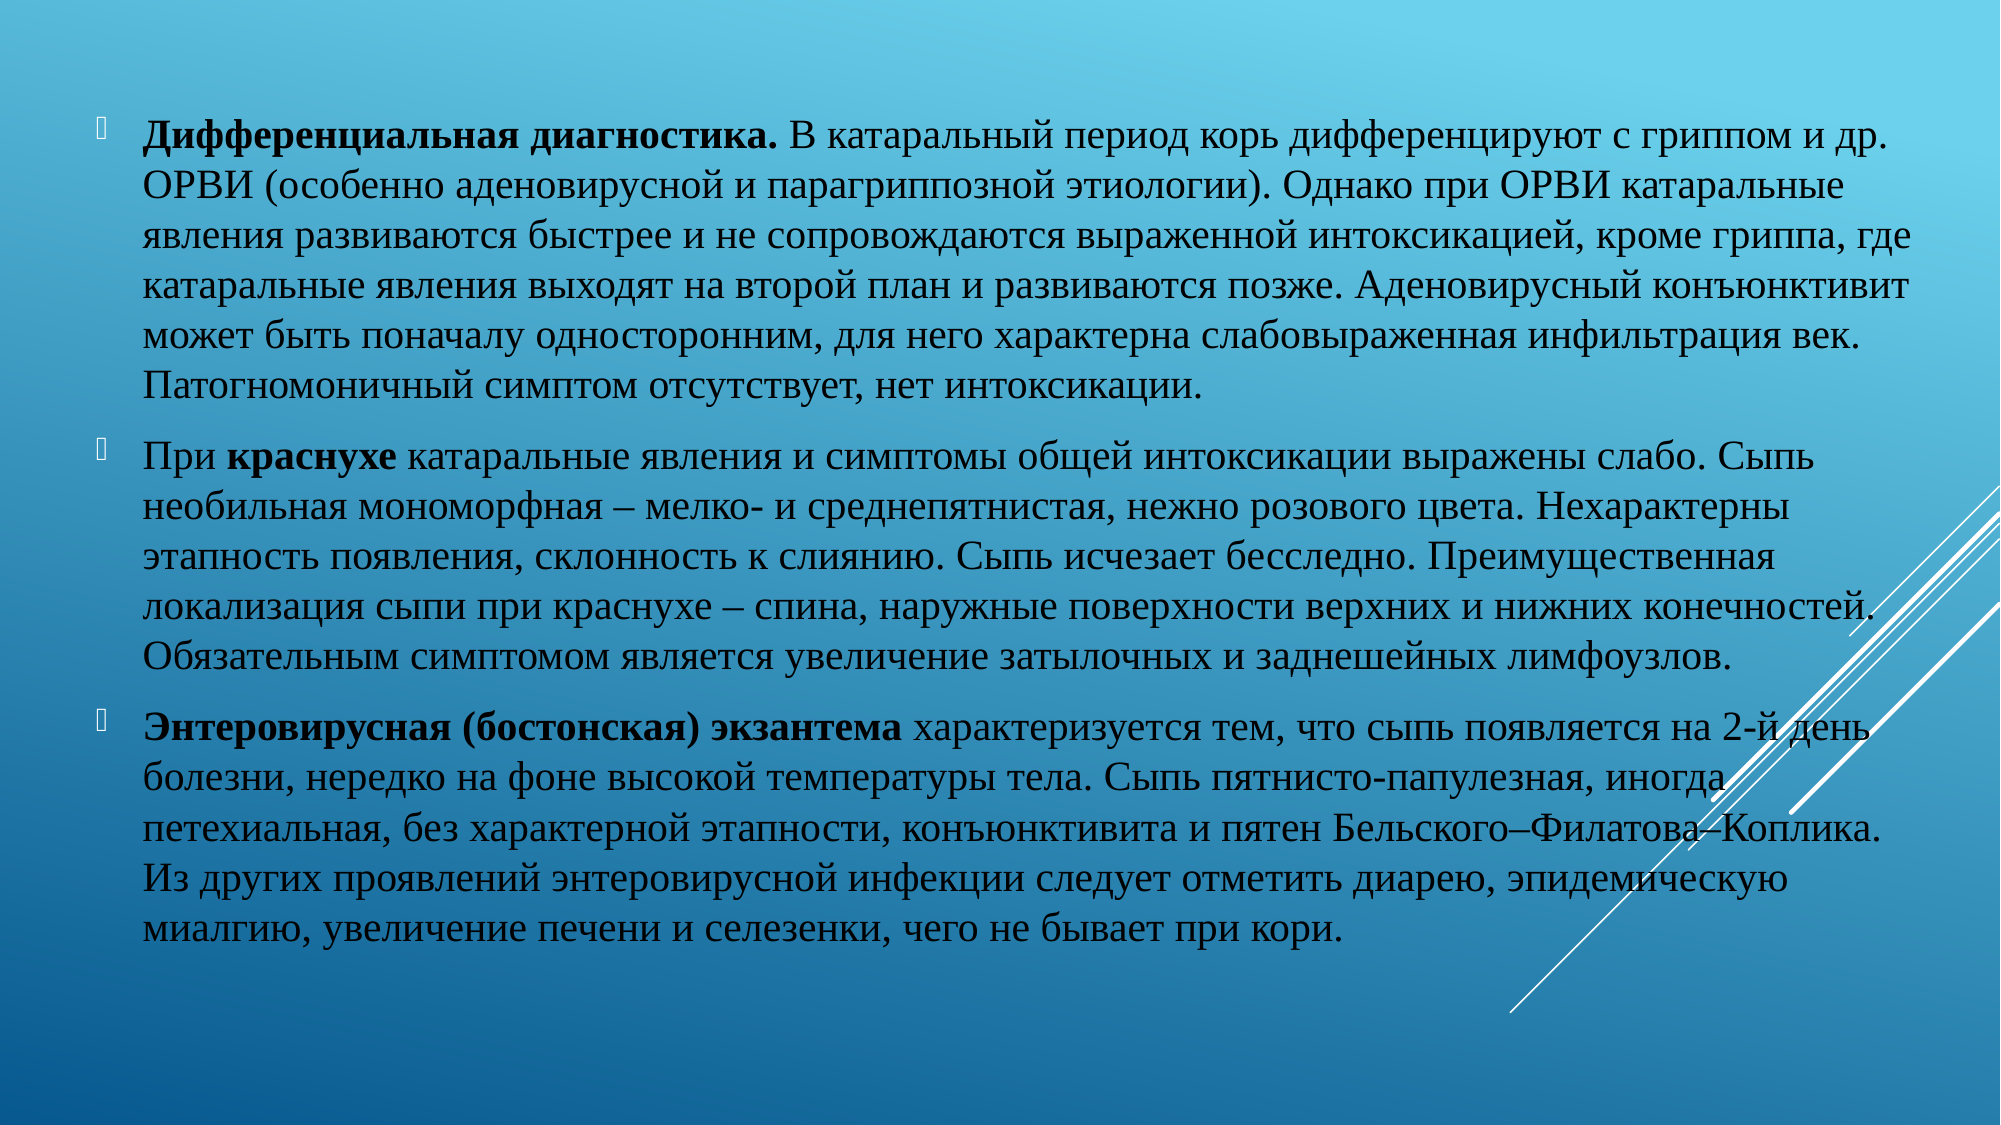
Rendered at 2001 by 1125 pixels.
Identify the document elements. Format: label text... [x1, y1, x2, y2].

list Дифференциальная диагностика. В катаральный период корь дифференцируют с гриппом и др. ОРВИ (особенно аденовирусной и парагриппозной этиологии). Однако при ОРВИ катаральные явления развиваются быстрее и не сопровождаются выраженной интоксикацией, кроме гриппа, где катаральные явления выходят на второй план и развиваются позже. Аденовирусный конъюнктивит может быть поначалу односторонним, для него характерна слабовыраженная инфильтрация век. Патогномоничный симптом отсутствует, нет интоксикации. При краснухе катаральные явления и симптомы общей интоксикации выражены слабо. Сыпь необильная мономорфная – мелко- и среднепятнистая, нежно розового цвета. Нехарактерны этапность появления, склонность к слиянию. Сыпь исчезает бесследно. Преимущественная локализация сыпи при краснухе – спина, наружные поверхности верхних и нижних конечностей. Обязательным симптомом является увеличение затылочных и заднешейных лимфоузлов. Энтеровирусная (бостонская) экзантема характеризуется тем, что сыпь появляется на 2-й день болезни, нередко на фоне высокой температуры тела. Сыпь пятнисто-папулезная, иногда петехиальная, без характерной этапности, конъюнктивита и пятен Бельского–Филатова–Коплика. Из других проявлений энтеровирусной инфекции следует отметить диарею, эпидемическую миалгию, увеличение печени и селезенки, чего не бывает при кори. [80, 63, 1937, 1064]
